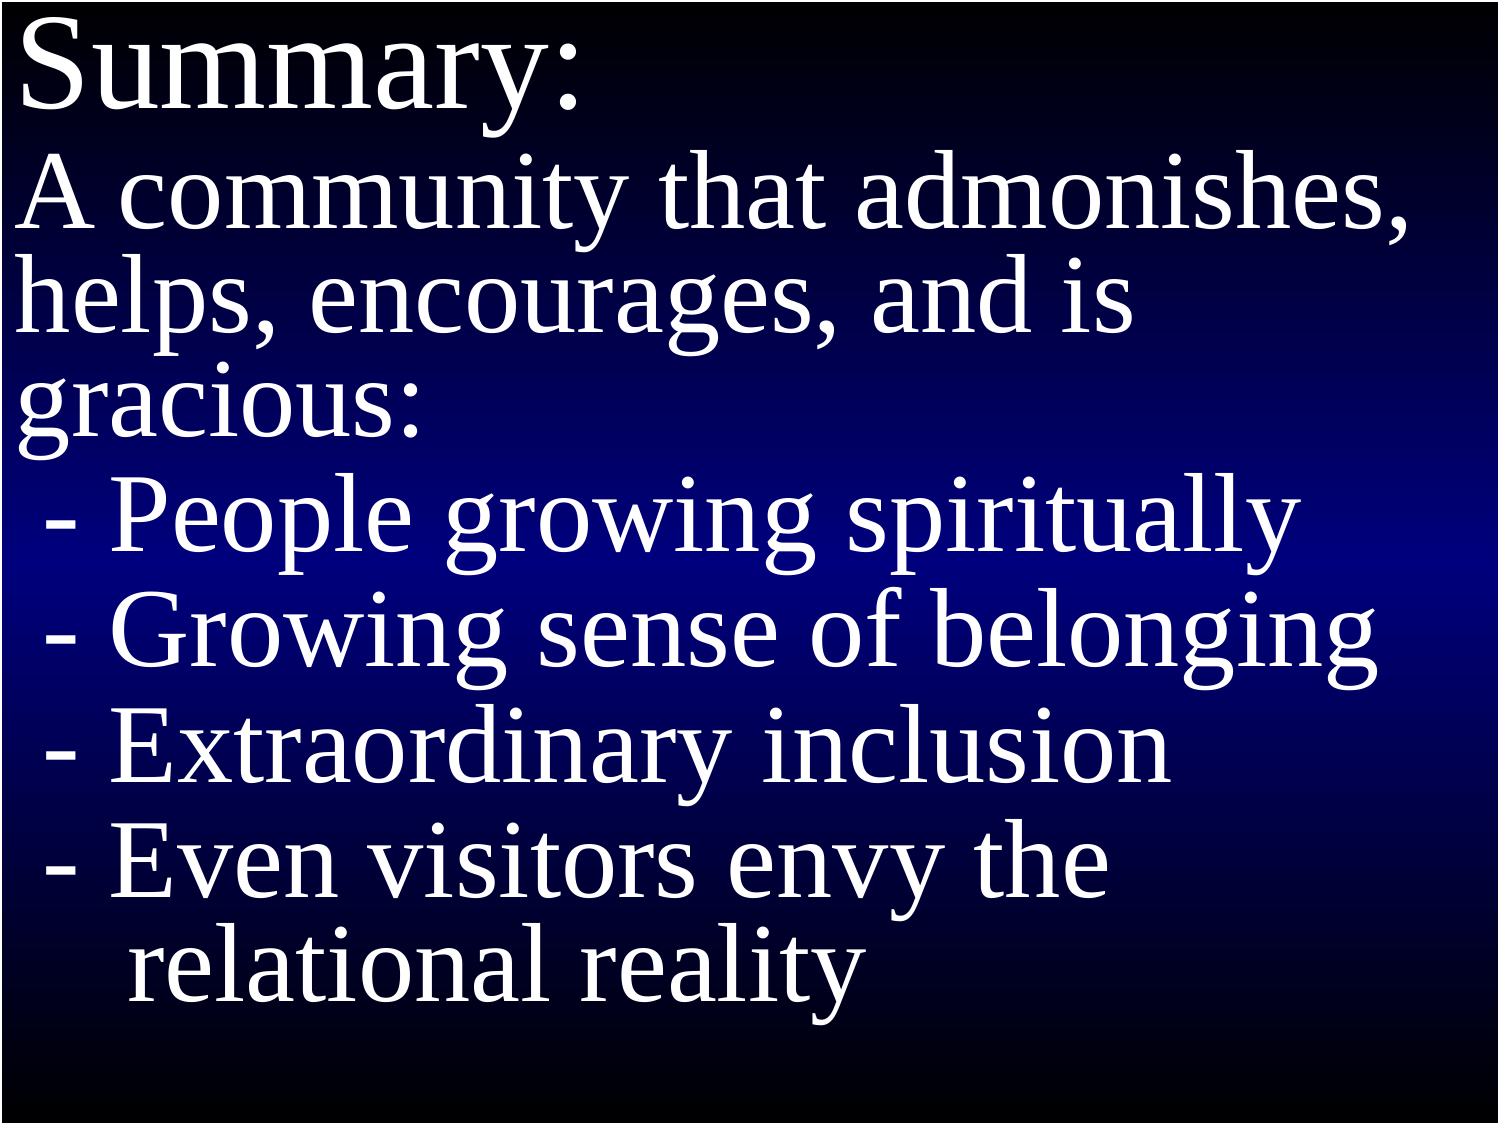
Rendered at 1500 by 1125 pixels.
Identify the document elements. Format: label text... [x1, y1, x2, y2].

text_box Summary: A community that admonishes, helps, encourages, and is gracious: - People growing spiritually - Growing sense of belonging - Extraordinary inclusion - Even visitors envy the relational reality [0, 0, 1500, 1125]
